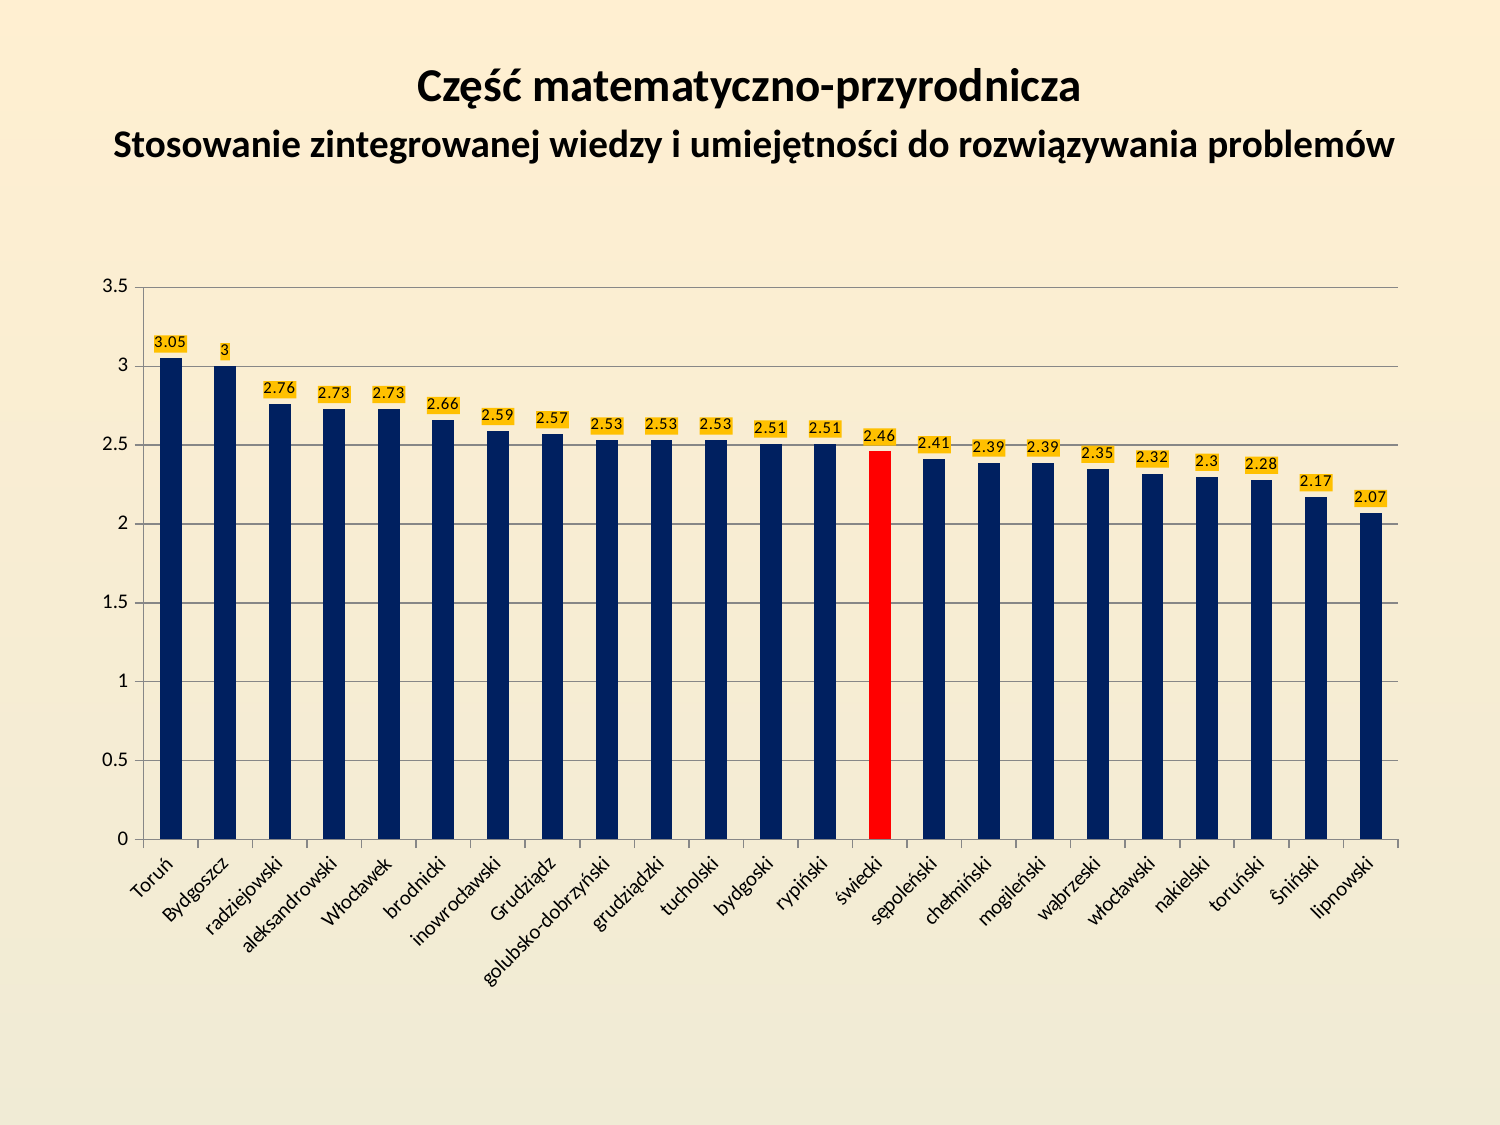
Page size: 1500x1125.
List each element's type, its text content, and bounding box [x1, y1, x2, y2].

title Część matematyczno-przyrodnicza Stosowanie zintegrowanej wiedzy i umiejętności do rozwiązywania problemów [75, 45, 1425, 233]
chart [74, 262, 1426, 1006]
